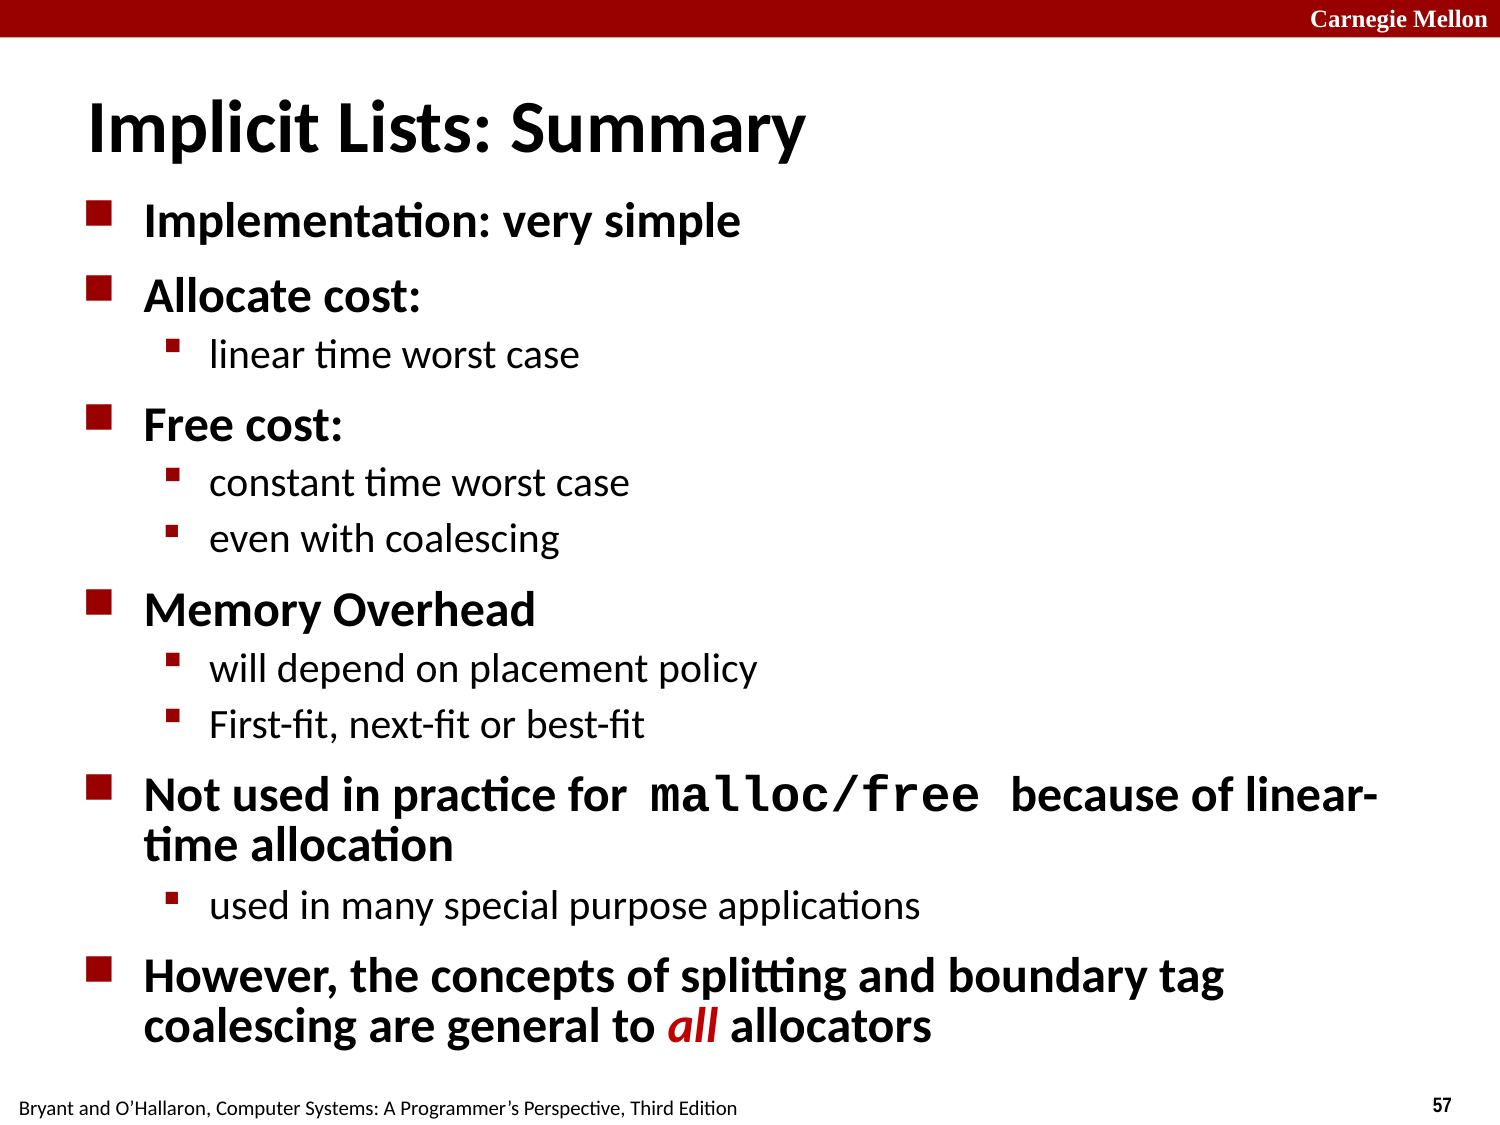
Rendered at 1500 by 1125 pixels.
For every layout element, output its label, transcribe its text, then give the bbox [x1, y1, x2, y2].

list Implementation: very simple Allocate cost: linear time worst case Free cost: constant time worst case even with coalescing Memory Overhead will depend on placement policy First-fit, next-fit or best-fit Not used in practice for malloc/free because of linear-time allocation used in many special purpose applications However, the concepts of splitting and boundary tag coalescing are general to all allocators [71, 190, 1436, 1076]
title Implicit Lists: Summary [72, 74, 1181, 170]
